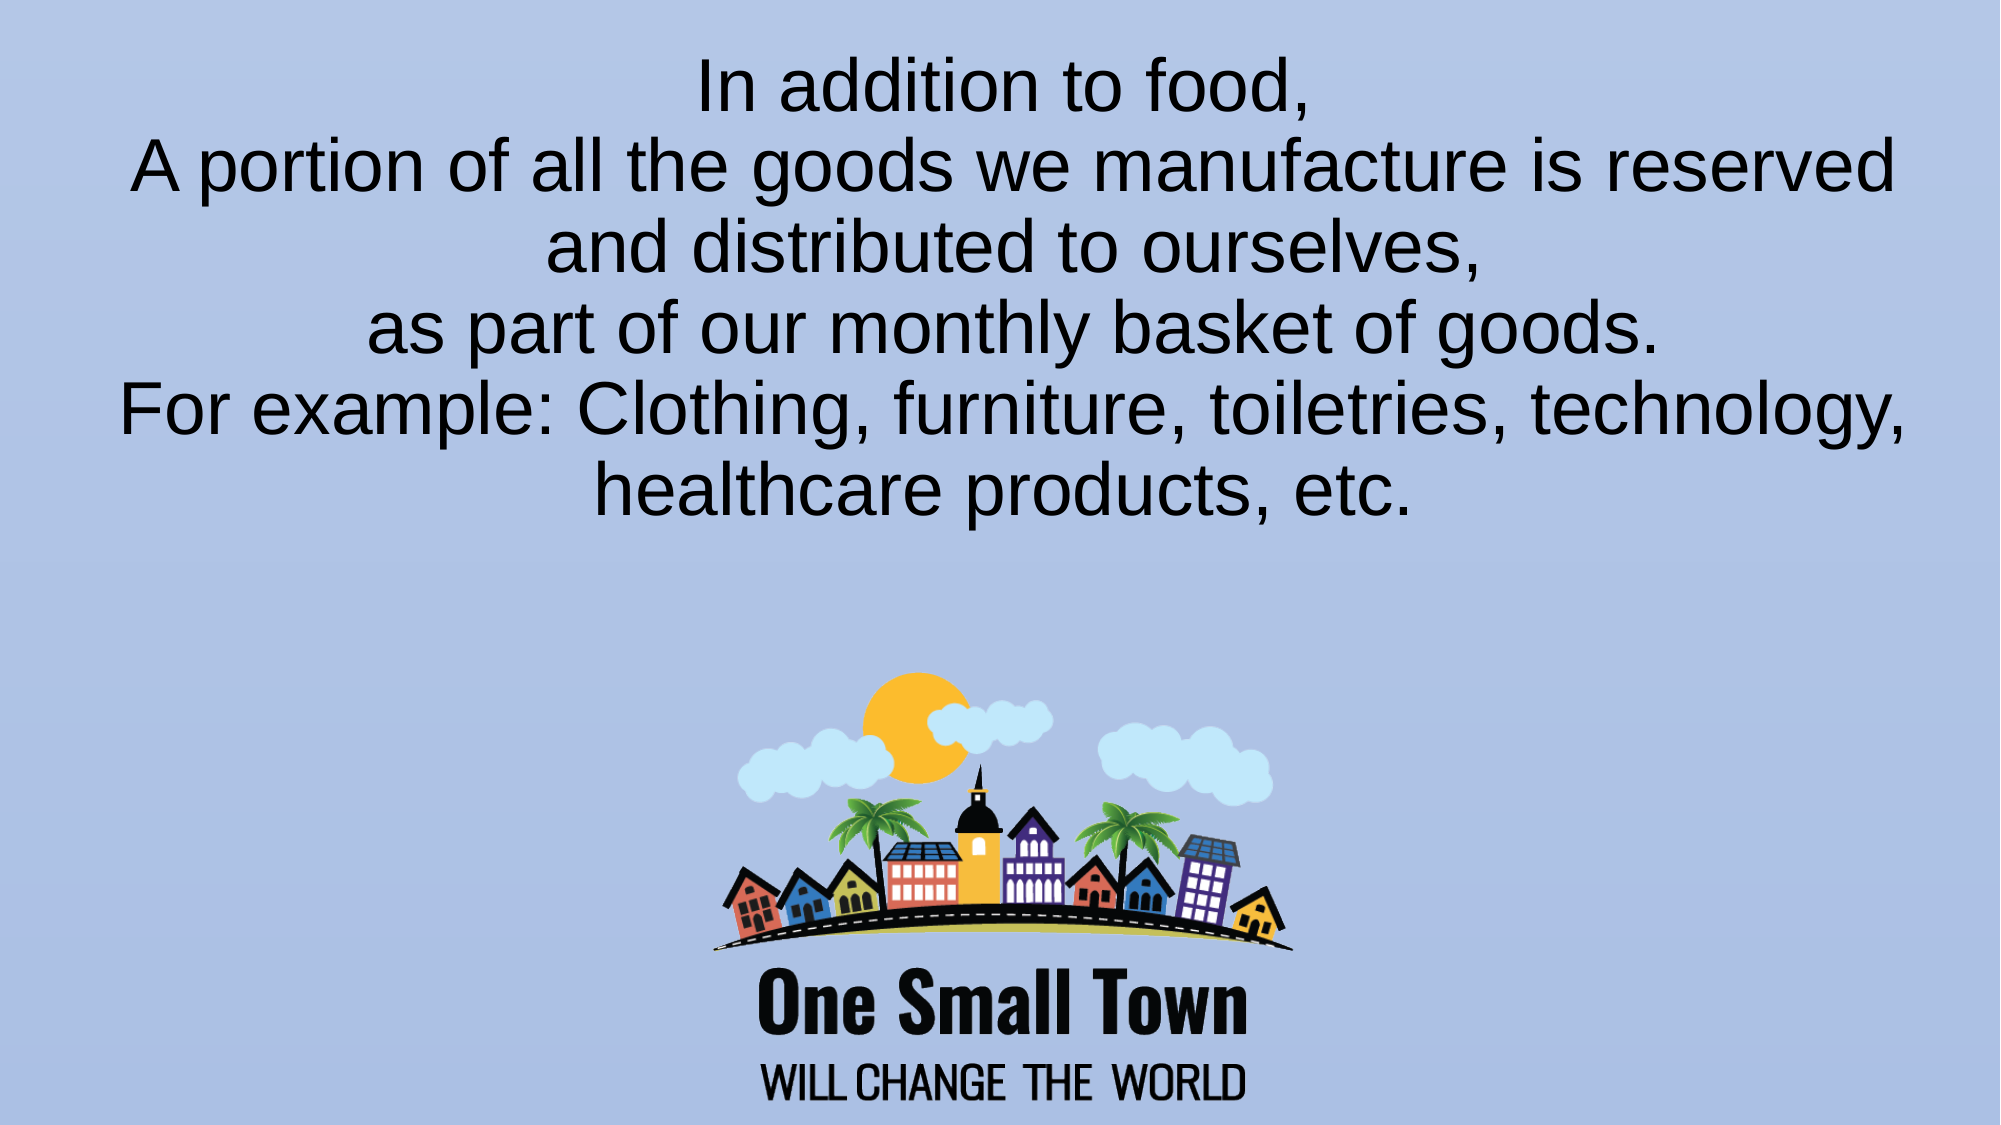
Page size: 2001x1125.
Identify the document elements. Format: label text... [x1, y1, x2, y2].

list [702, 655, 1298, 1125]
title In addition to food, A portion of all the goods we manufacture is reserved and distributed to ourselves, as part of our monthly basket of goods. For example: Clothing, furniture, toiletries, technology, healthcare products, etc. [68, 36, 1961, 542]
